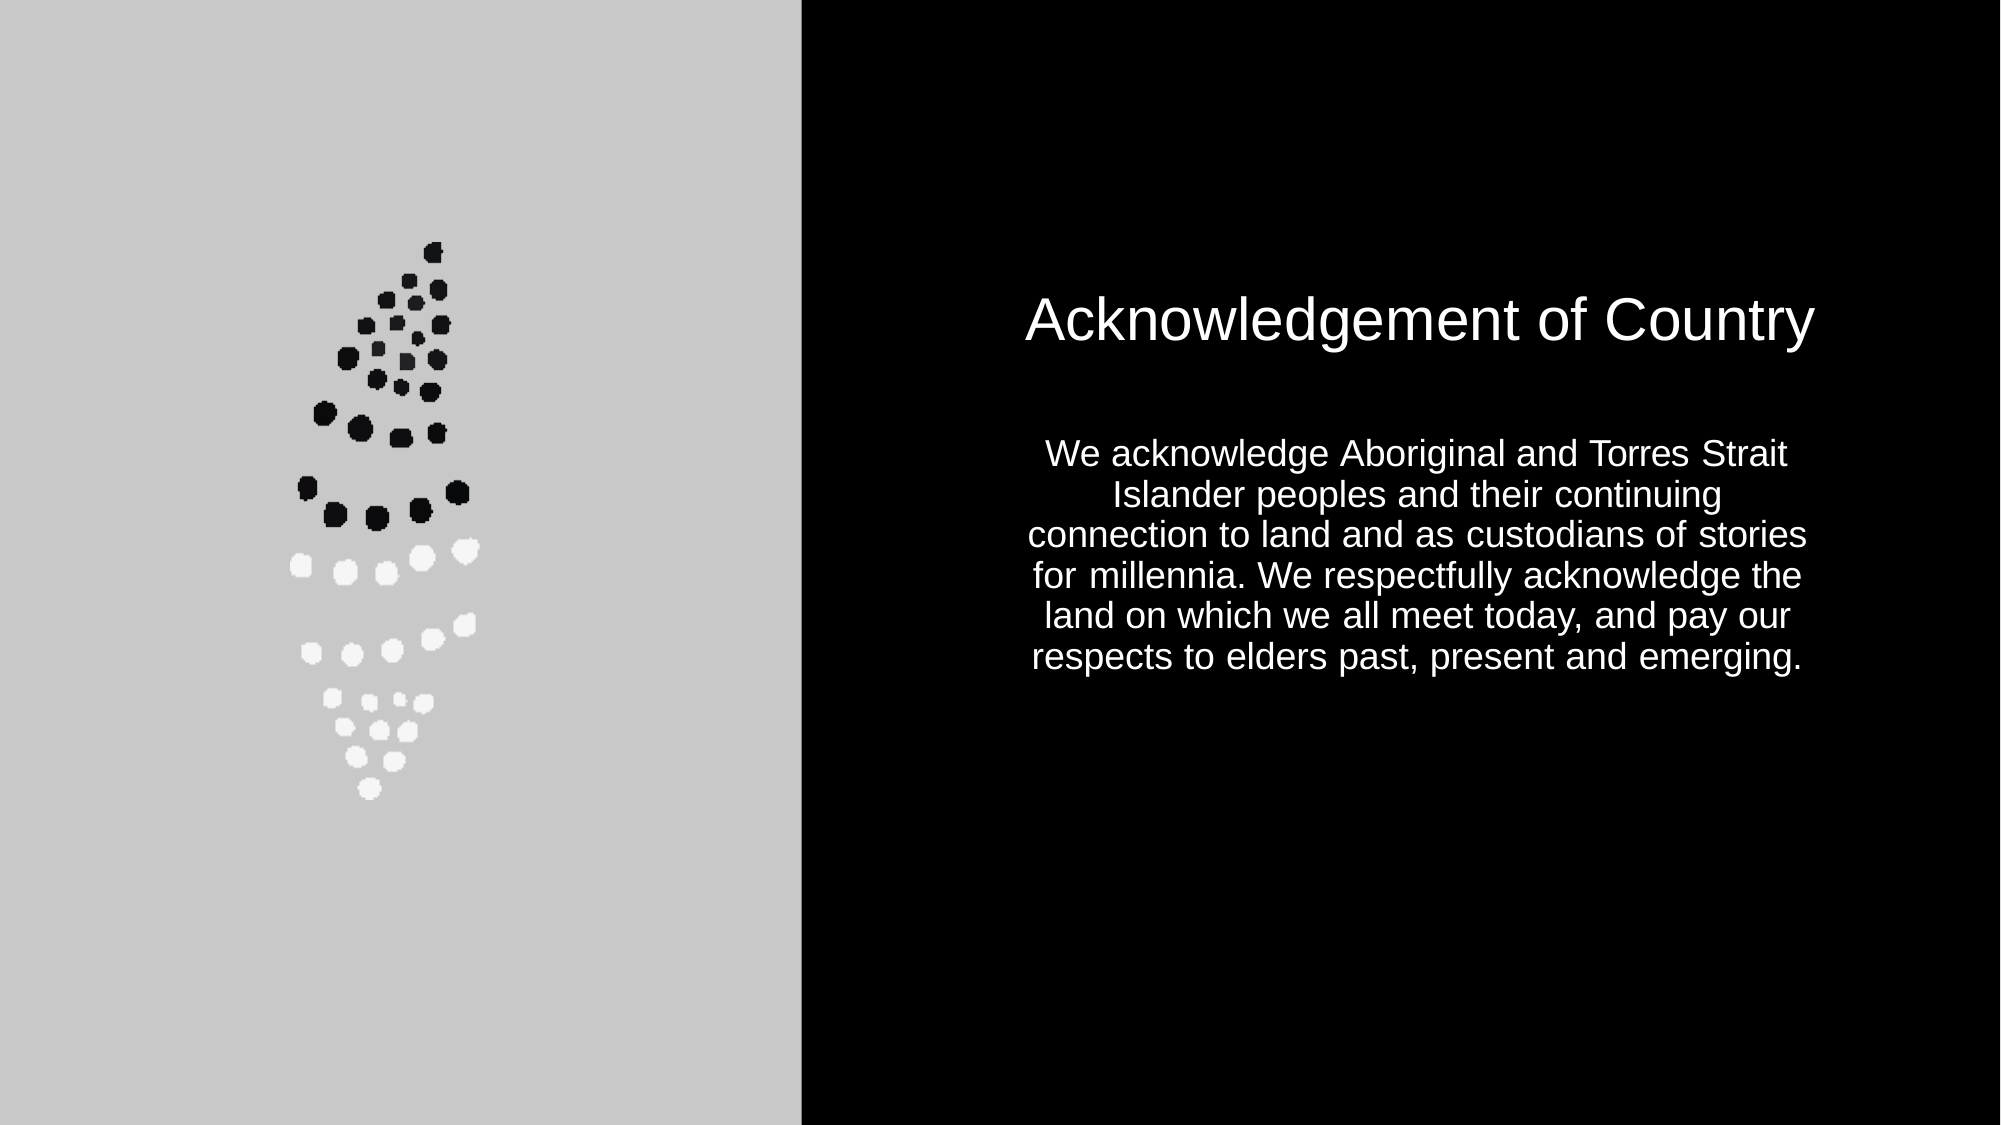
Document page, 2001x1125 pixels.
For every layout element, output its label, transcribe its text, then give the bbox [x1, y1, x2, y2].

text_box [0, 0, 802, 1125]
text_box We acknowledge Aboriginal and Torres Strait Islander peoples and their continuing connection to land and as custodians of stories for millennia. We respectfully acknowledge the land on which we all meet today, and pay our respects to elders past, present and emerging. [1024, 428, 1809, 678]
title Acknowledgement of Country [1023, 277, 1820, 469]
